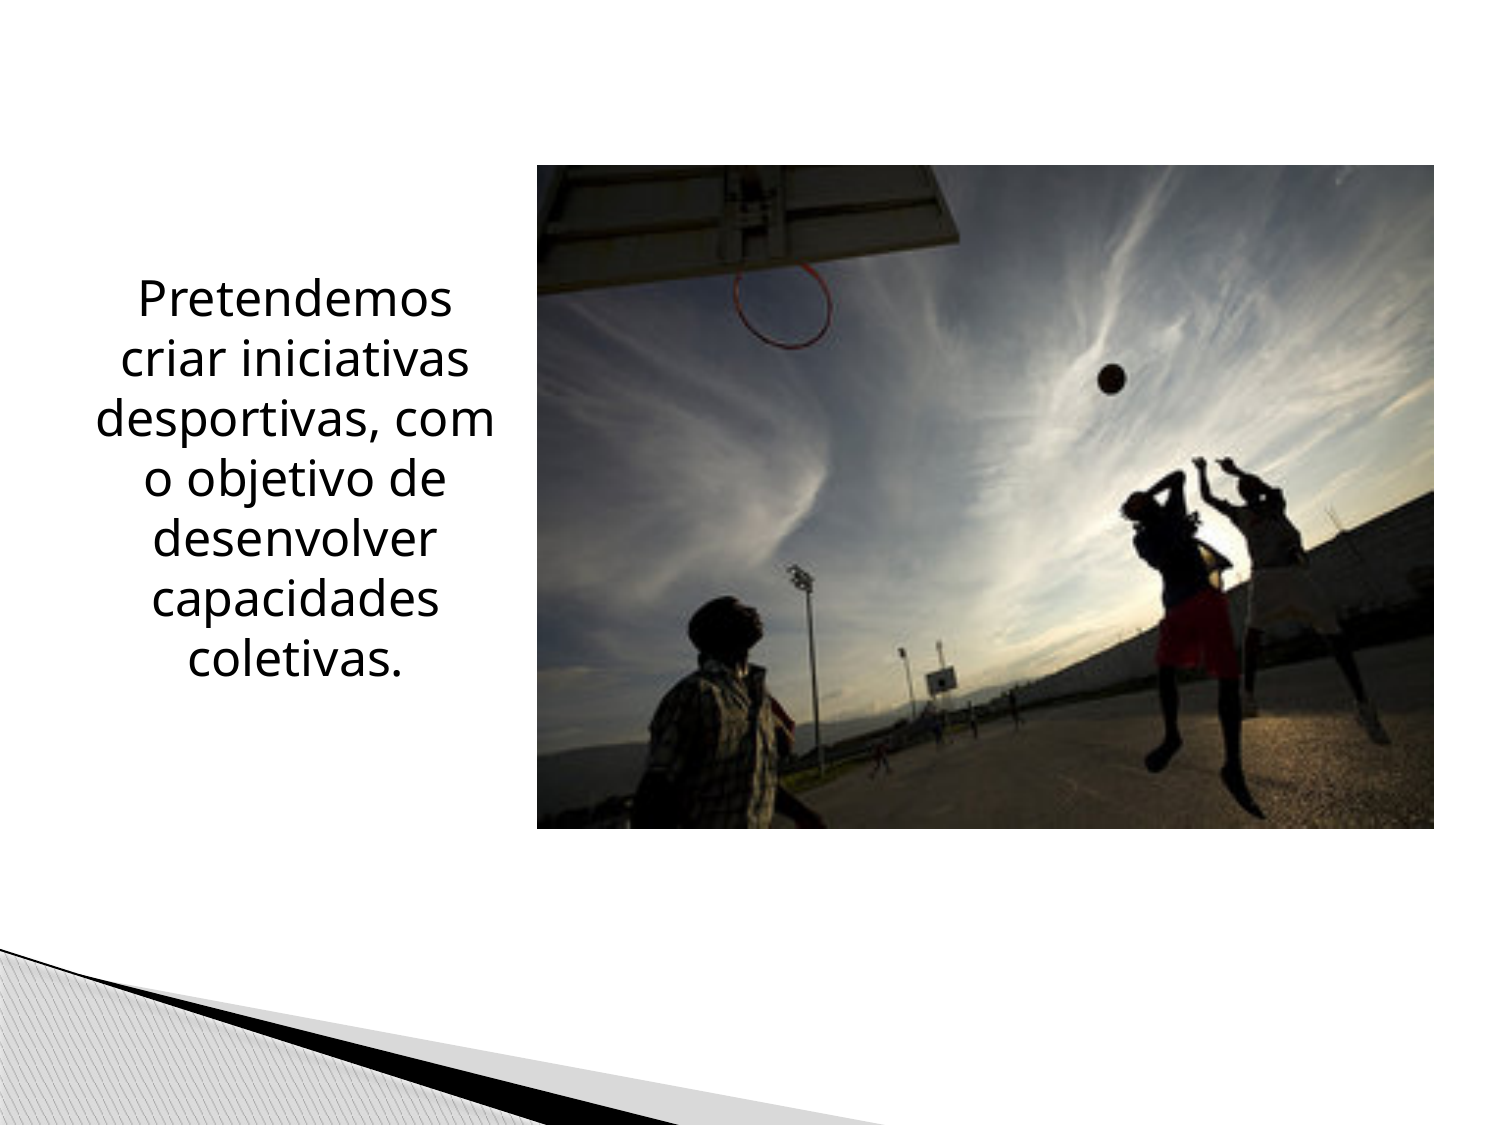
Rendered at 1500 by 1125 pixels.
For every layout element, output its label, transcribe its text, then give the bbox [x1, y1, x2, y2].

text_box Pretendemos criar iniciativas desportivas, com o objetivo de desenvolver capacidades coletivas. [70, 258, 521, 694]
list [537, 165, 1435, 829]
